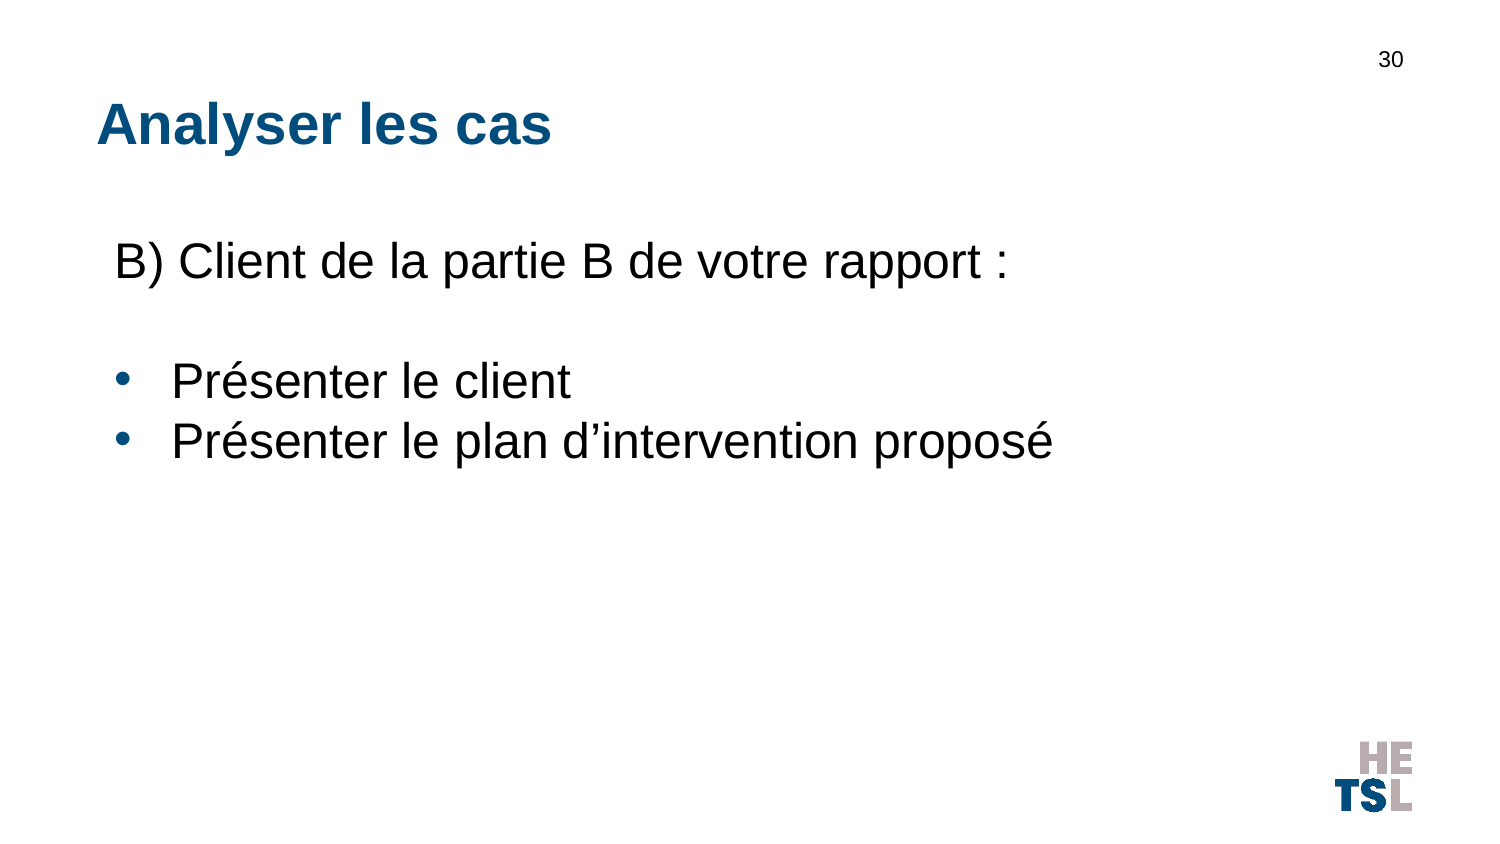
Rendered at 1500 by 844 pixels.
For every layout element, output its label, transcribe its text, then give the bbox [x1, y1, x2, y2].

slide_number 30 [1066, 44, 1404, 87]
list B) Client de la partie B de votre rapport : Présenter le client Présenter le plan d’intervention proposé [100, 221, 1412, 718]
picture [1299, 706, 1447, 844]
title Analyser les cas [96, 86, 1404, 158]
